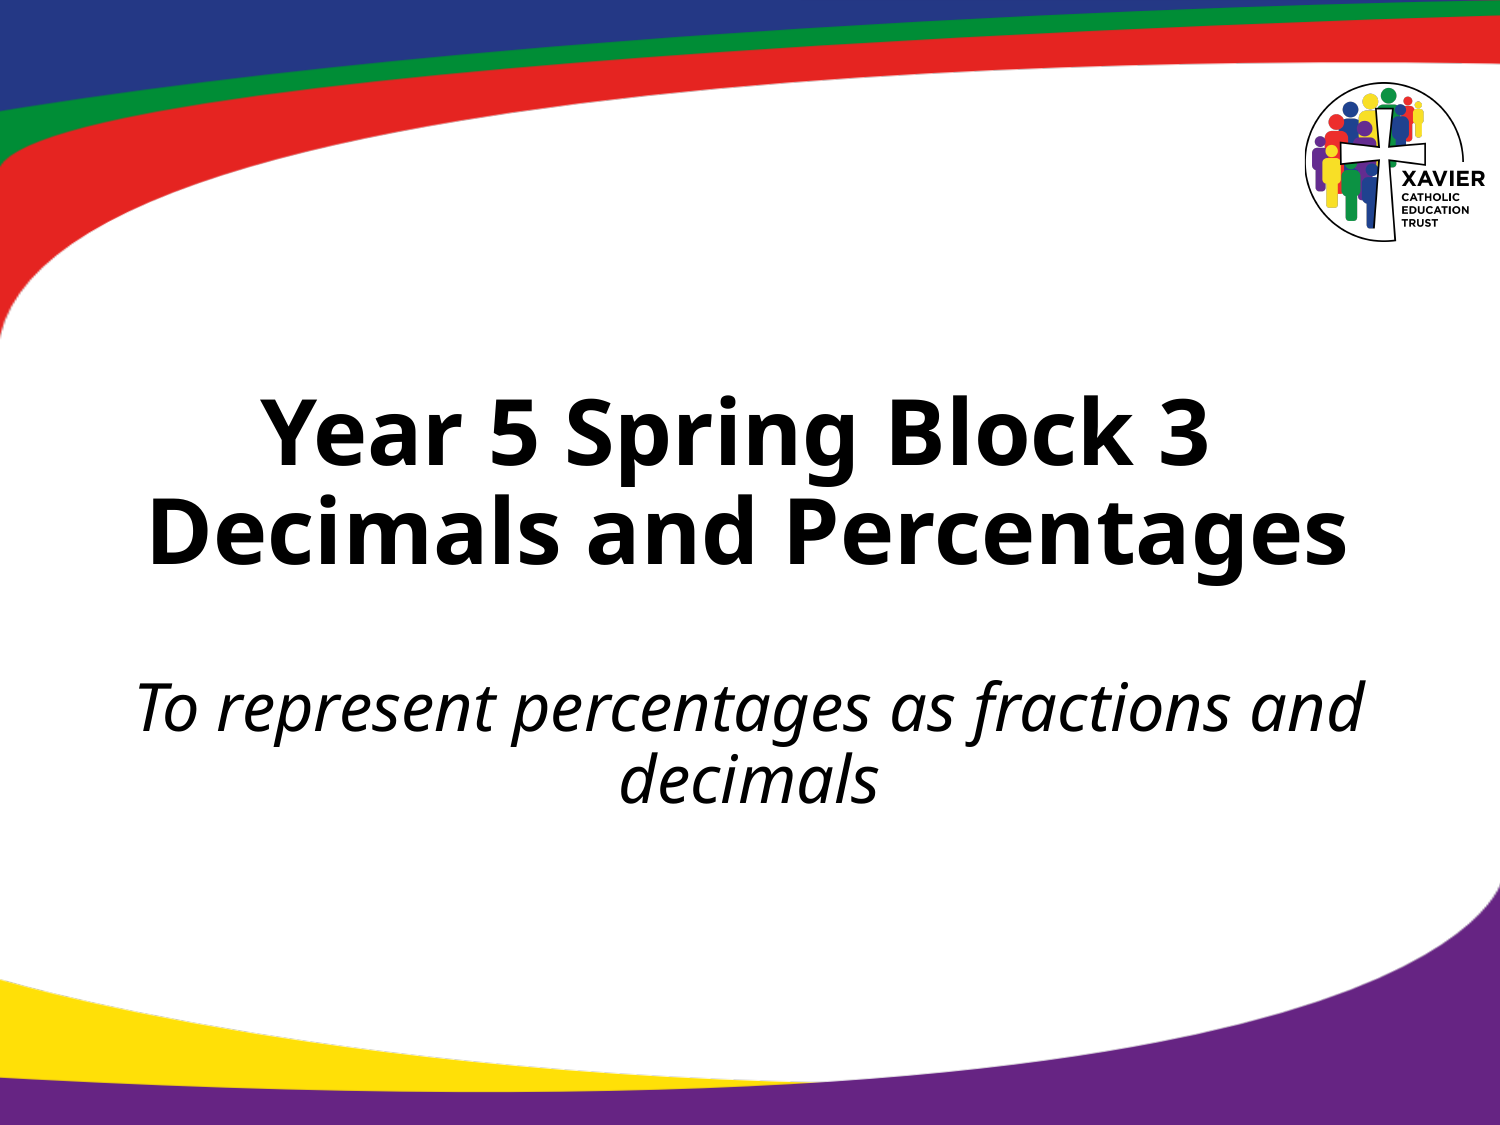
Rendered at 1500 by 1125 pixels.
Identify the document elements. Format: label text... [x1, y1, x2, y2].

list To represent percentages as fractions and decimals [103, 666, 1397, 1014]
title Year 5 Spring Block 3 Decimals and Percentages [81, 376, 1415, 594]
